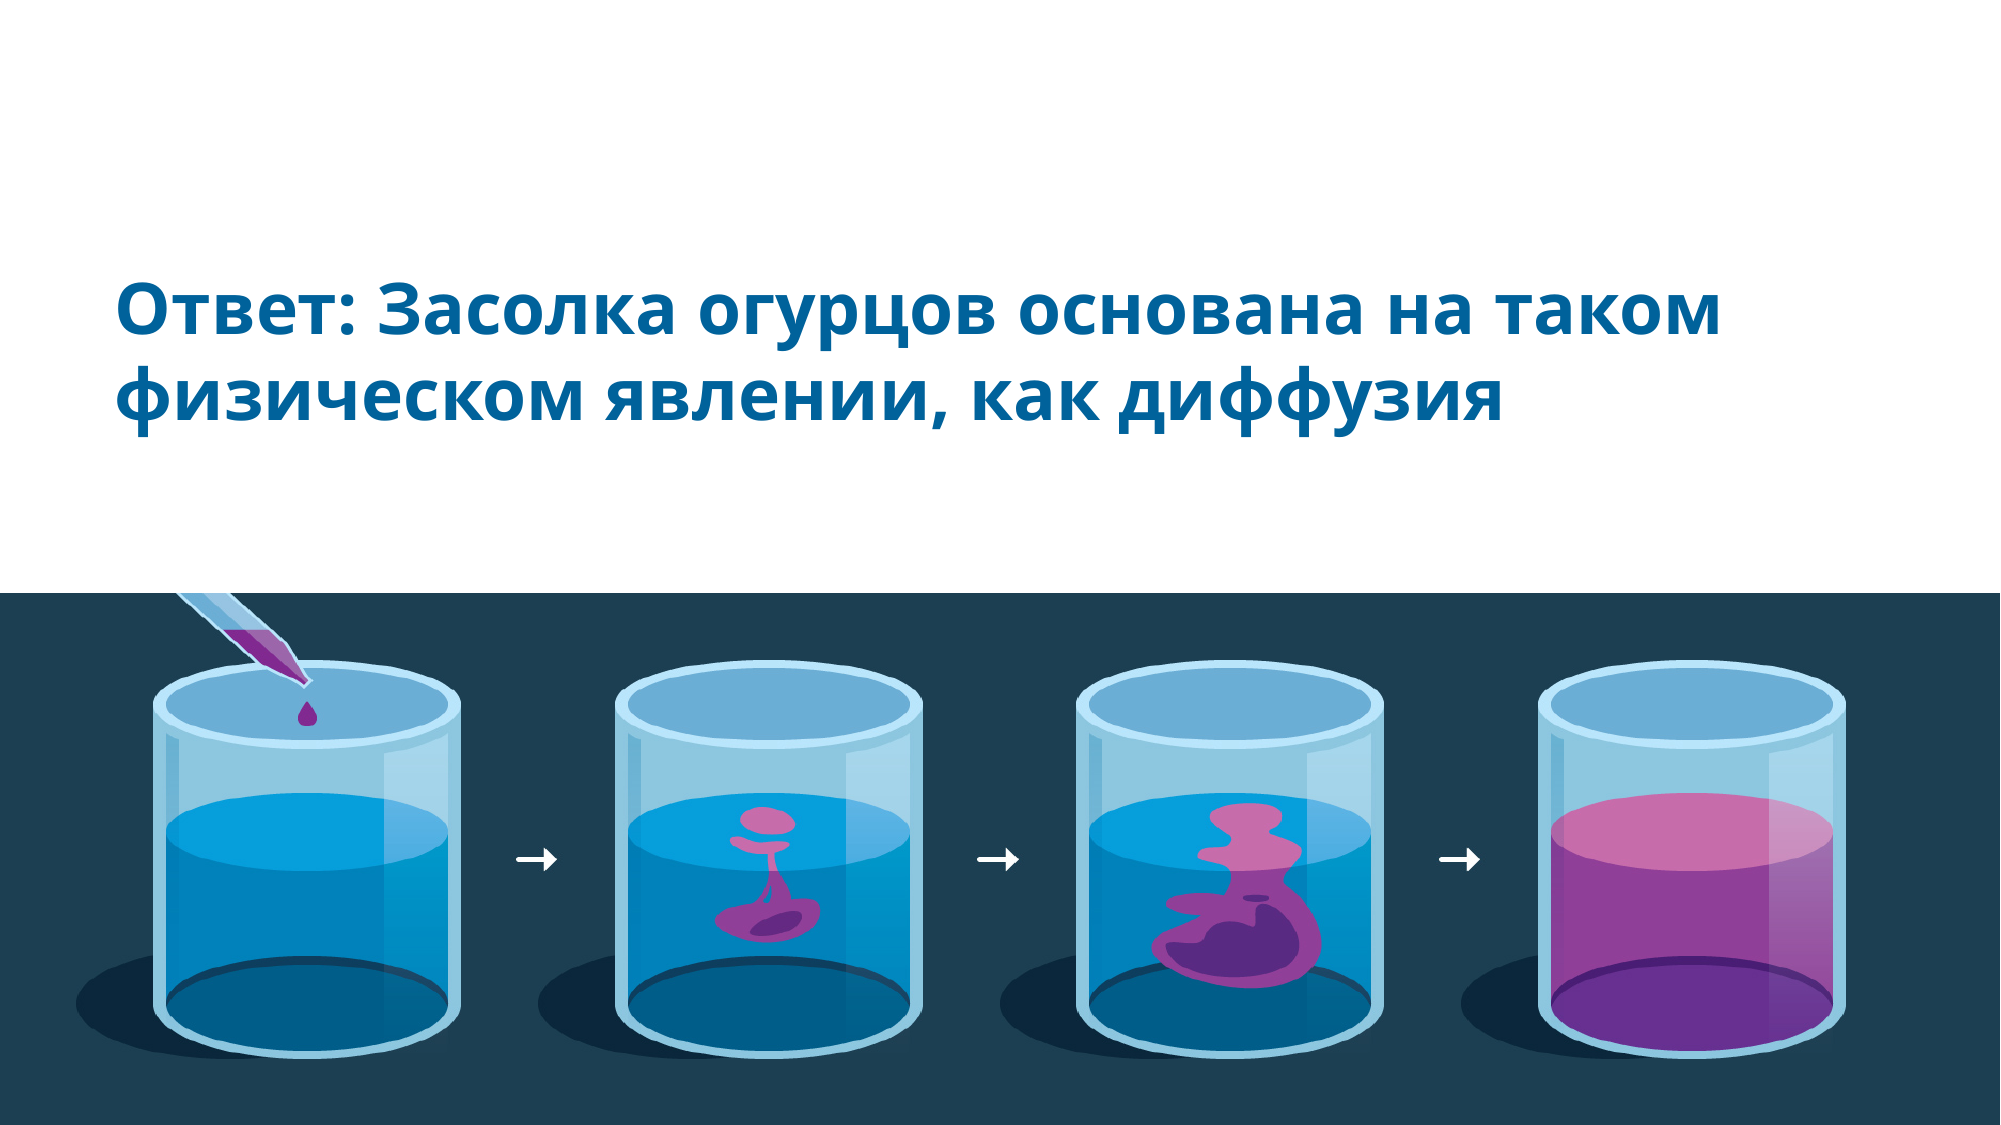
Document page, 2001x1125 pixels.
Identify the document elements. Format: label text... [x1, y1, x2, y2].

picture [0, 593, 2000, 1125]
title Ответ: Засолка огурцов основана на таком физическом явлении, как диффузия [99, 255, 1900, 443]
